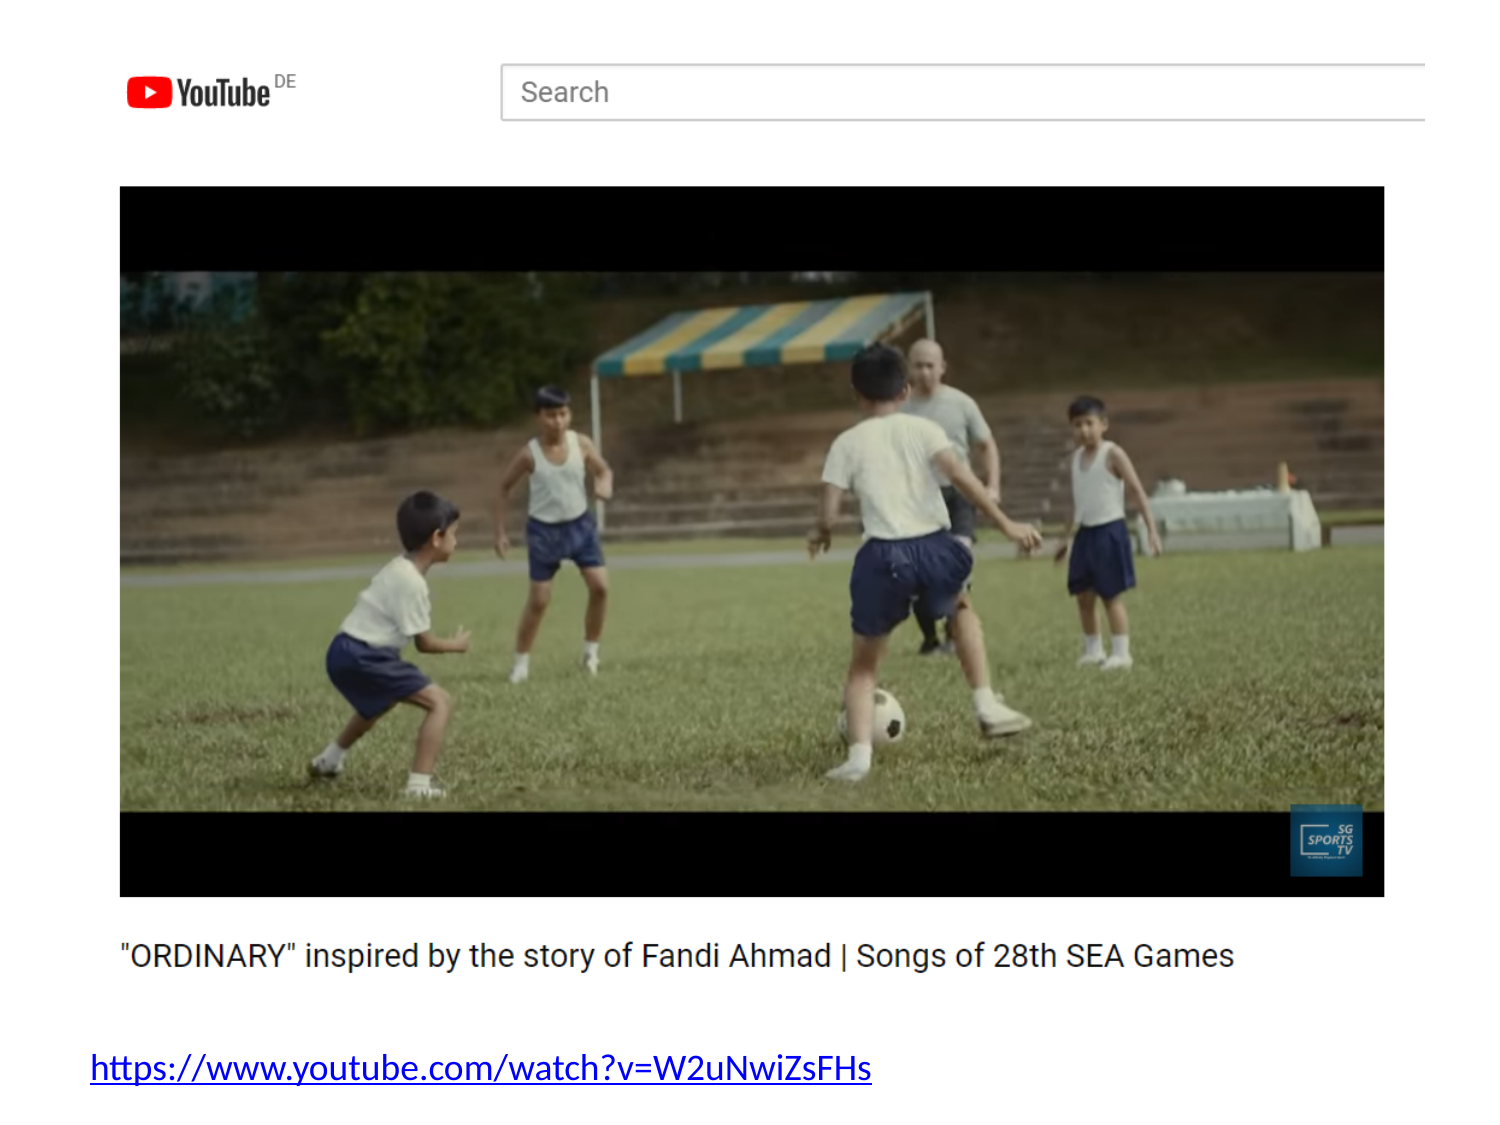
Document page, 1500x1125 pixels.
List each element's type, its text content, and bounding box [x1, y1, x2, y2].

picture [77, 44, 1426, 992]
list https://www.youtube.com/watch?v=W2uNwiZsFHs [75, 1035, 1425, 1124]
